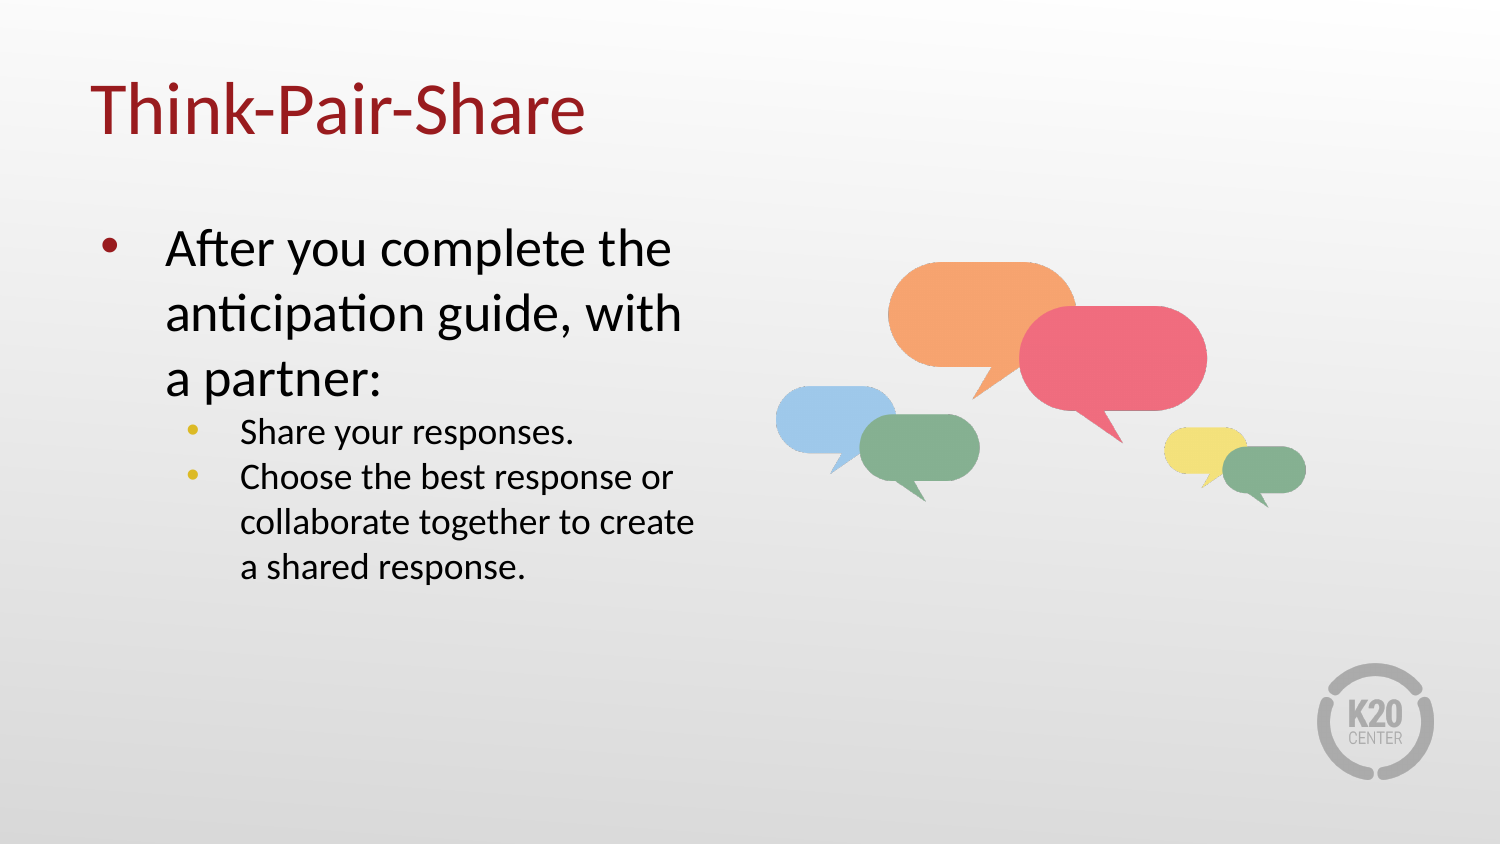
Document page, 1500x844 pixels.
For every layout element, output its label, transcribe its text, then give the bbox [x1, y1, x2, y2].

title Think-Pair-Share [75, 33, 1425, 175]
list After you complete the anticipation guide, with a partner: Share your responses. Choose the best response or collaborate together to create a shared response. [75, 196, 731, 808]
picture [757, 103, 1451, 797]
